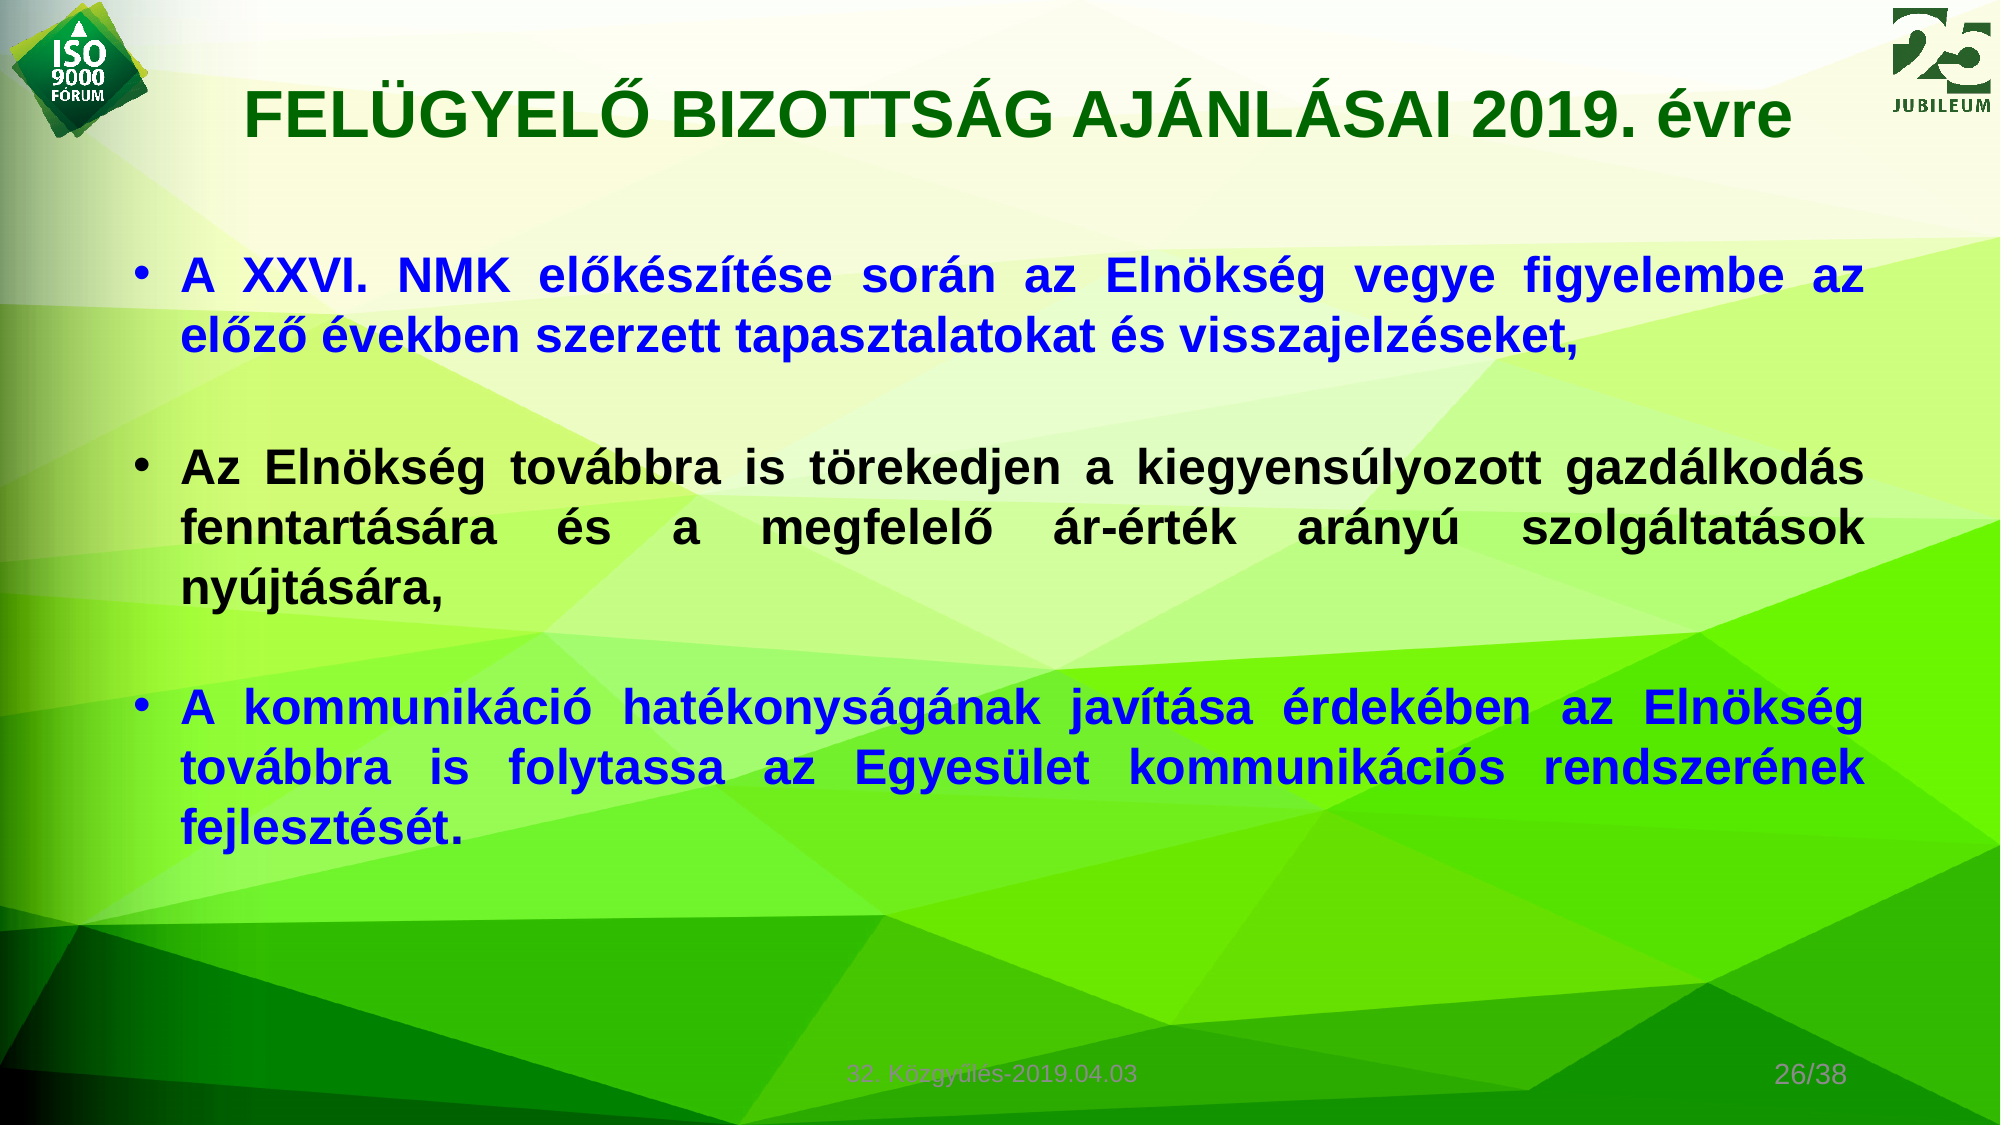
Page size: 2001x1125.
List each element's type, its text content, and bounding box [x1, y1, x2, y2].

text_box A XXVI. NMK előkészítése során az Elnökség vegye figyelembe az előző években szerzett tapasztalatokat és visszajelzéseket, Az Elnökség továbbra is törekedjen a kiegyensúlyozott gazdálkodás fenntartására és a megfelelő ár-érték arányú szolgáltatások nyújtására, A kommunikáció hatékonyságának javítása érdekében az Elnökség továbbra is folytassa az Egyesület kommunikációs rendszerének fejlesztését. [118, 212, 1881, 967]
picture [0, 0, 2001, 1125]
footer 32. Közgyűlés-2019.04.03 [791, 1042, 1193, 1103]
slide_number 26/38 [1744, 1042, 1863, 1103]
text_box FELÜGYELŐ BIZOTTSÁG AJÁNLÁSAI 2019. évre [195, 63, 1844, 158]
